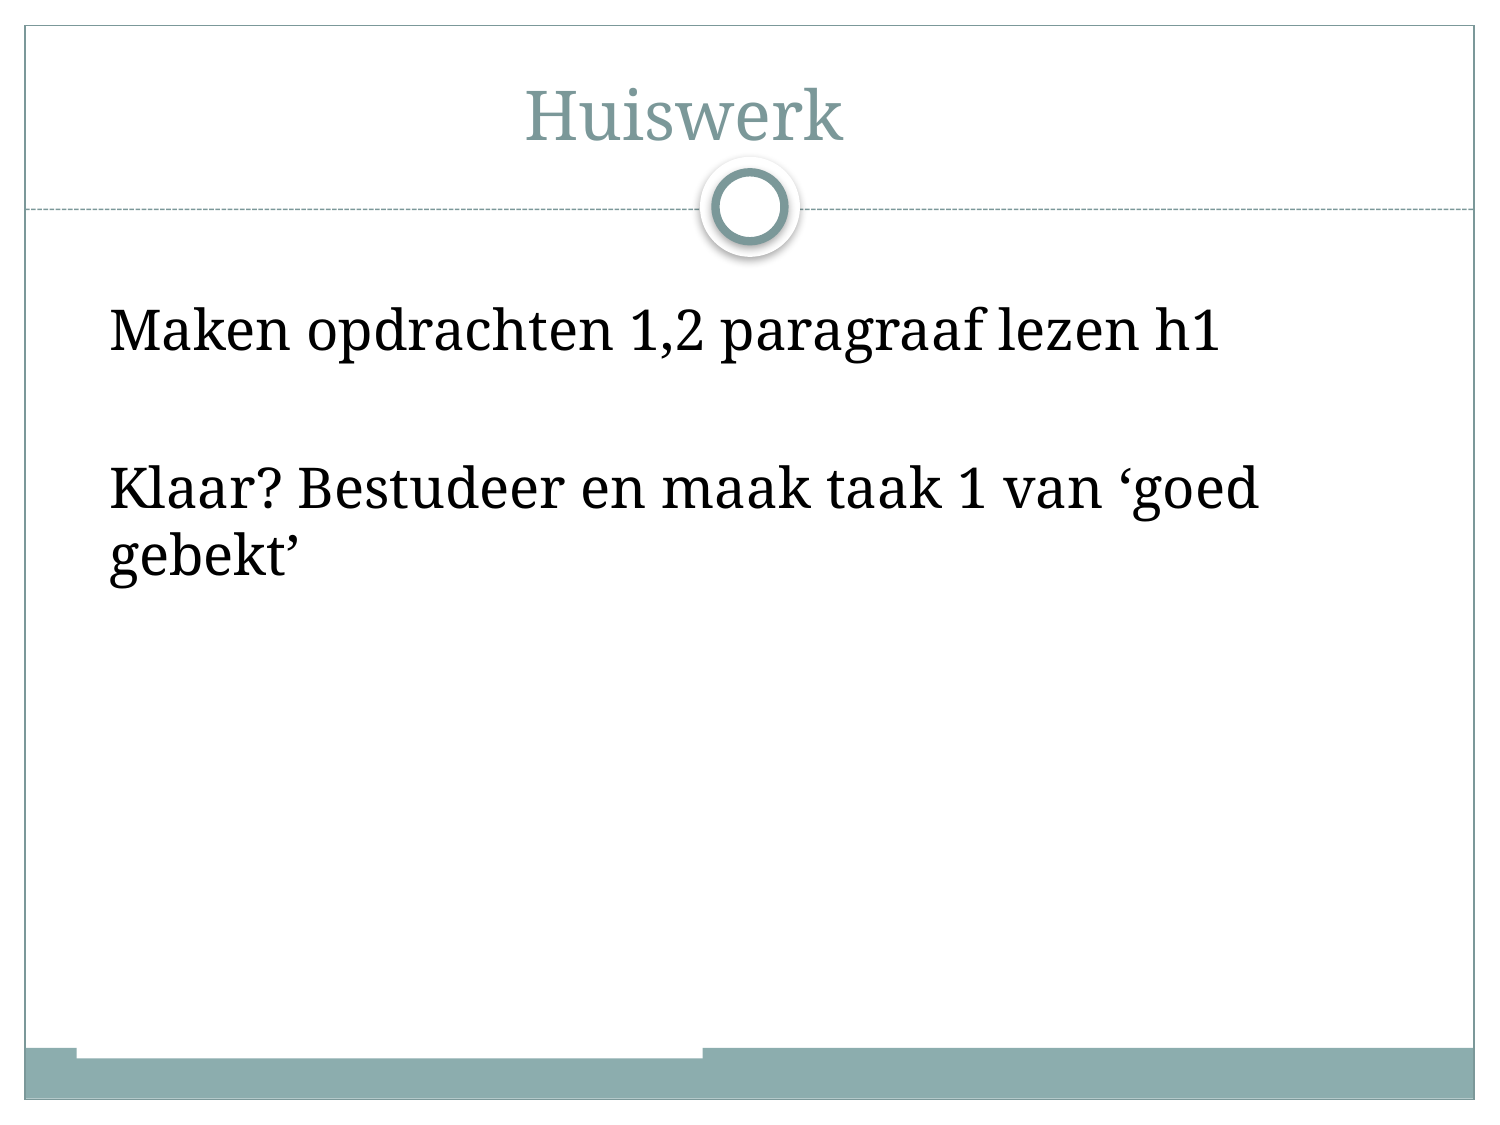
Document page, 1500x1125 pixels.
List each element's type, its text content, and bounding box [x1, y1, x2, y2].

list Maken opdrachten 1,2 paragraaf lezen h1 Klaar? Bestudeer en maak taak 1 van ‘goed gebekt’ [94, 287, 1388, 1009]
title Huiswerk [49, 37, 1450, 162]
